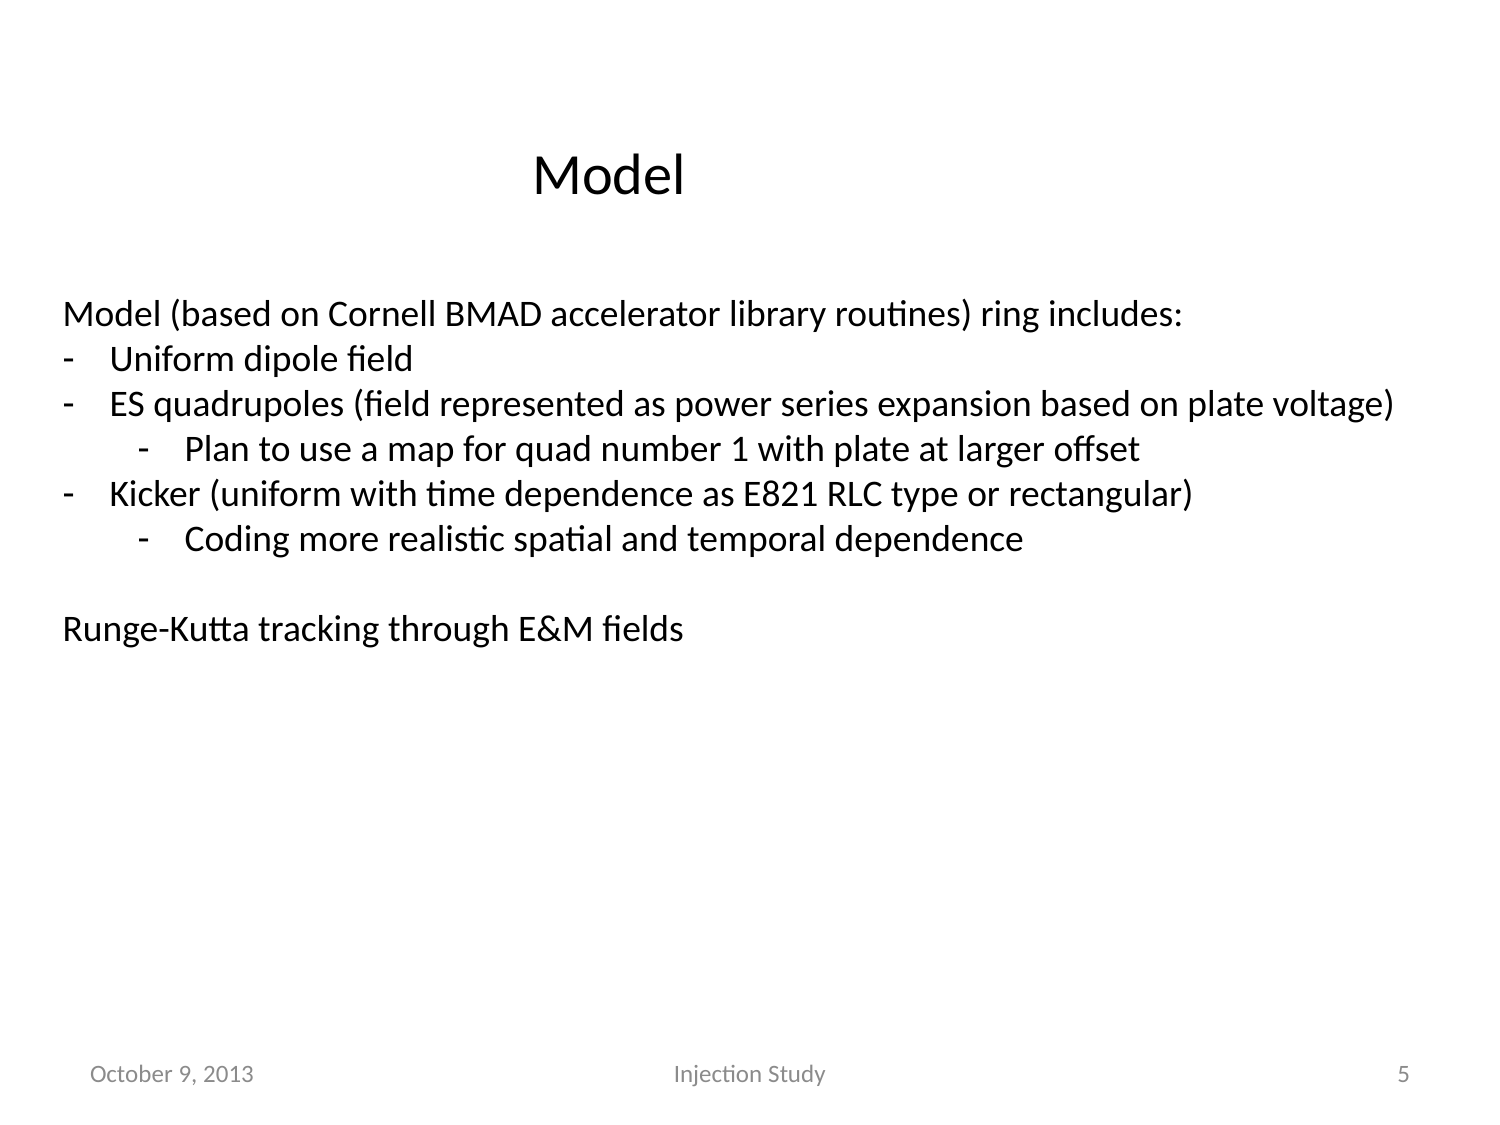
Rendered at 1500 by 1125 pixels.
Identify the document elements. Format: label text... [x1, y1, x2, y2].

text_box Model [517, 129, 704, 214]
slide_number 5 [1074, 1042, 1425, 1103]
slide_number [75, 1042, 425, 1103]
footer Injection Study [512, 1042, 988, 1103]
text_box Model (based on Cornell BMAD accelerator library routines) ring includes: Uniform dipole field ES quadrupoles (field represented as power series expansion based on plate voltage) Plan to use a map for quad number 1 with plate at larger offset Kicker (uniform with time dependence as E821 RLC type or rectangular) Coding more realistic spatial and temporal dependence Runge-Kutta tracking through E&M fields [47, 281, 1425, 746]
